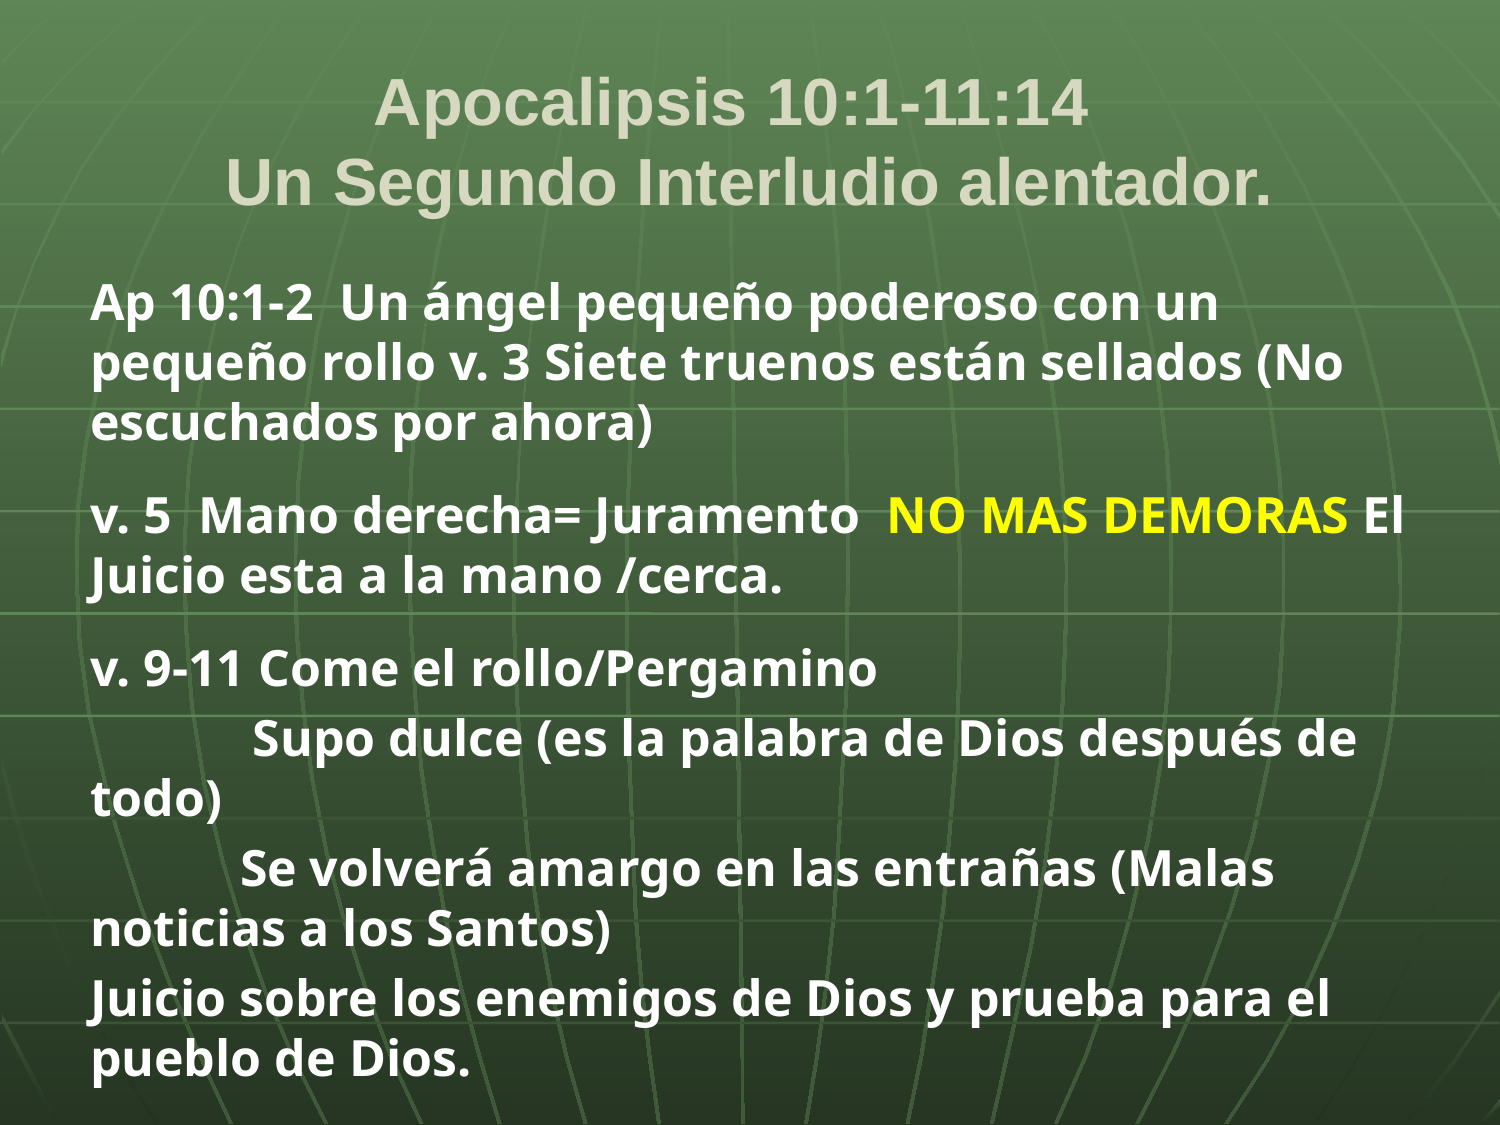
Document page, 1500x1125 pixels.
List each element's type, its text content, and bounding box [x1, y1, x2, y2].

list Ap 10:1-2 Un ángel pequeño poderoso con un pequeño rollo v. 3 Siete truenos están sellados (No escuchados por ahora) v. 5 Mano derecha= Juramento NO MAS DEMORAS El Juicio esta a la mano /cerca. v. 9-11 Come el rollo/Pergamino Supo dulce (es la palabra de Dios después de todo) Se volverá amargo en las entrañas (Malas noticias a los Santos) Juicio sobre los enemigos de Dios y prueba para el pueblo de Dios. [75, 262, 1425, 1100]
title Apocalipsis 10:1-11:14 Un Segundo Interludio alentador. [75, 45, 1425, 233]
